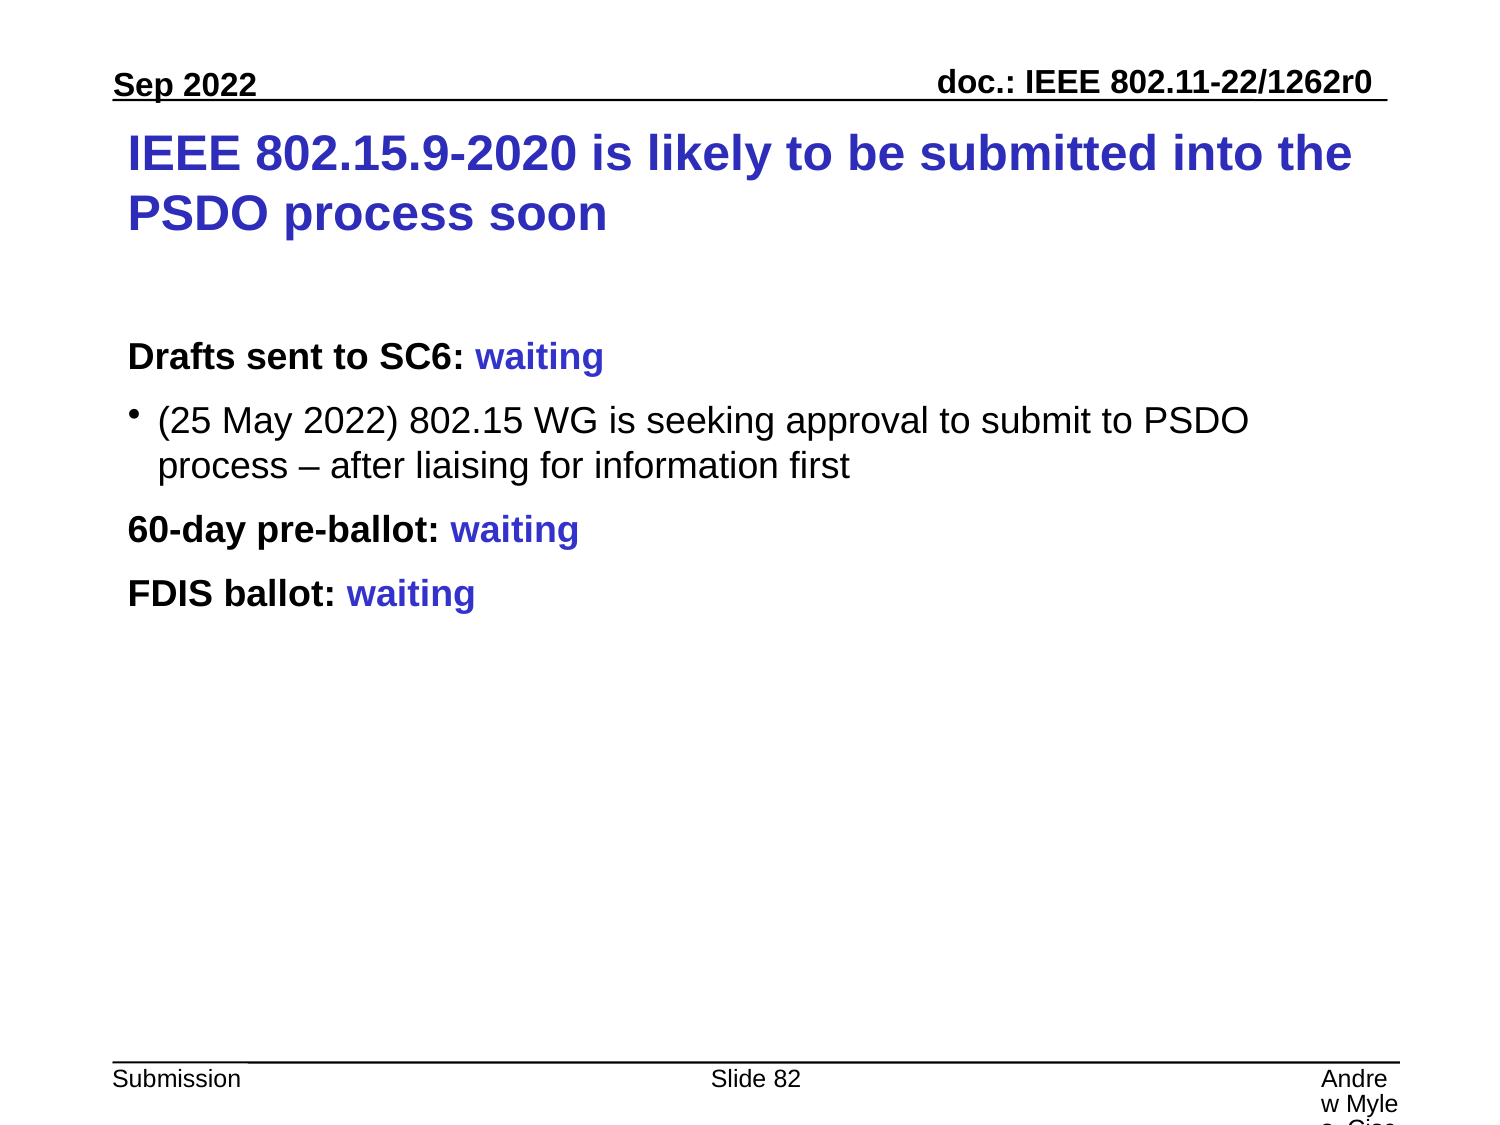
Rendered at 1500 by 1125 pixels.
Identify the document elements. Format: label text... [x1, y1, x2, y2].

list Drafts sent to SC6: waiting (25 May 2022) 802.15 WG is seeking approval to submit to PSDO process – after liaising for information first 60-day pre-ballot: waiting FDIS ballot: waiting [112, 324, 1388, 1000]
footer Andrew Myles, Cisco [1320, 1061, 1402, 1093]
title IEEE 802.15.9-2020 is likely to be submitted into the PSDO process soon [112, 112, 1388, 288]
slide_number Slide 82 [709, 1061, 803, 1093]
